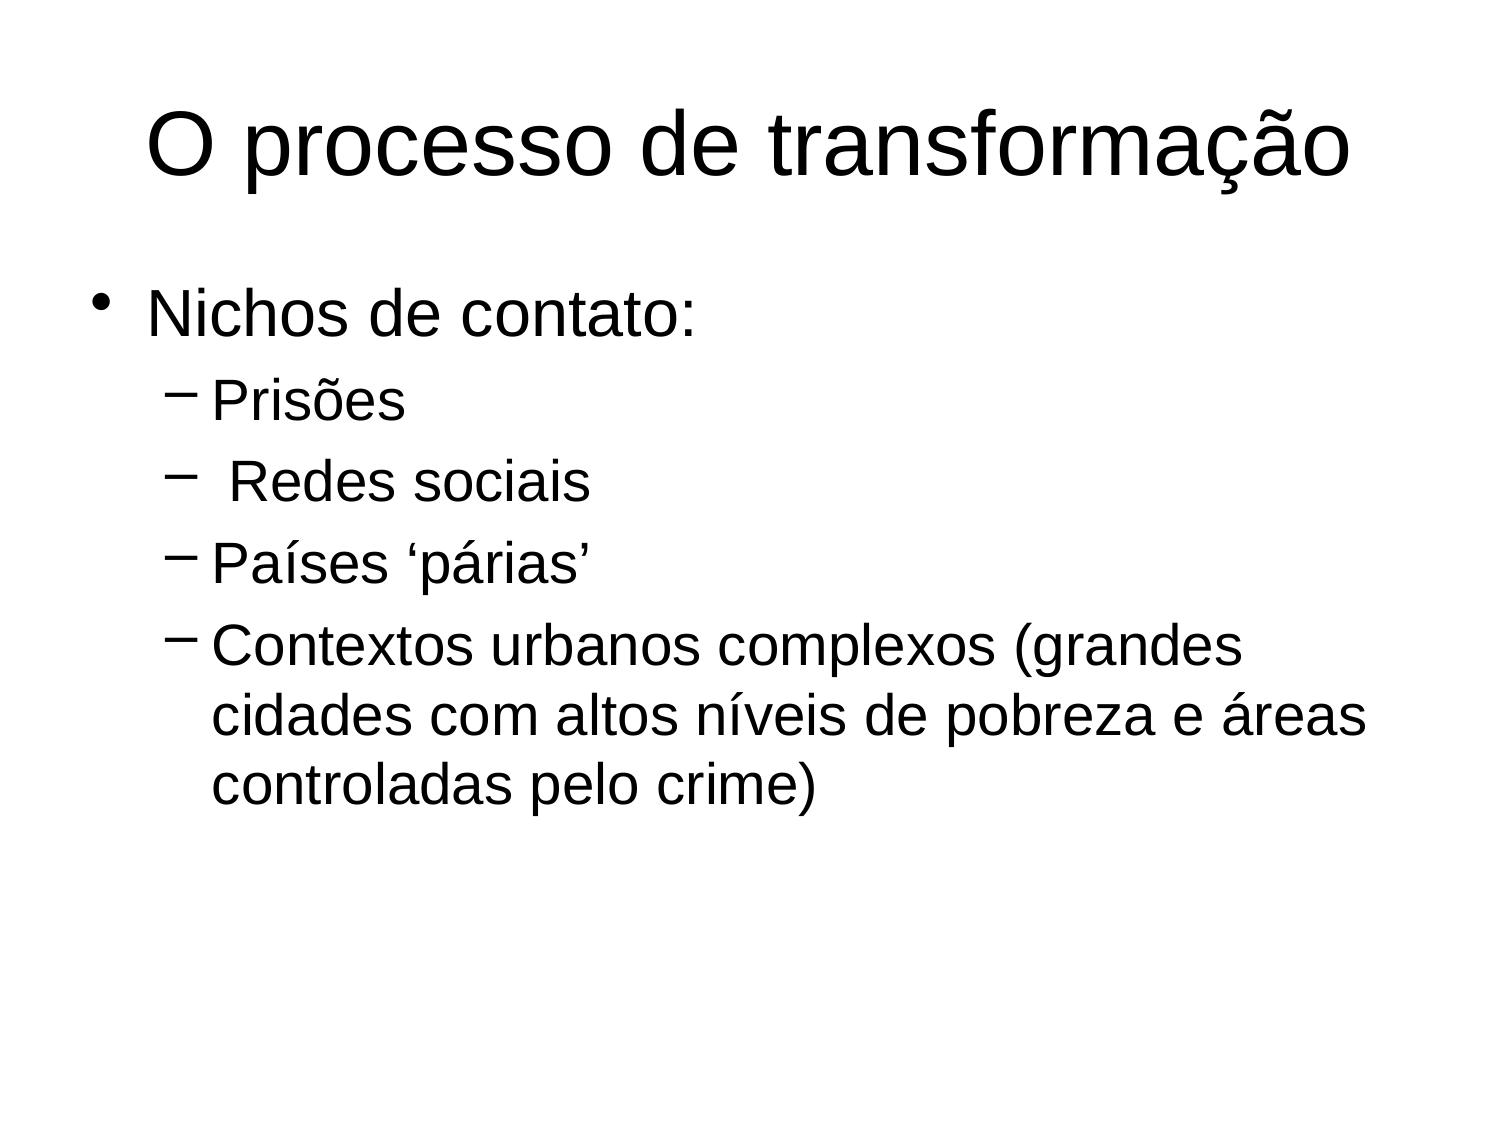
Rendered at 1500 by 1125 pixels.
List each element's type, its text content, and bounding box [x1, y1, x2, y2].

list Nichos de contato: Prisões Redes sociais Países ‘párias’ Contextos urbanos complexos (grandes cidades com altos níveis de pobreza e áreas controladas pelo crime) [74, 262, 1426, 1006]
title O processo de transformação [74, 44, 1426, 233]
